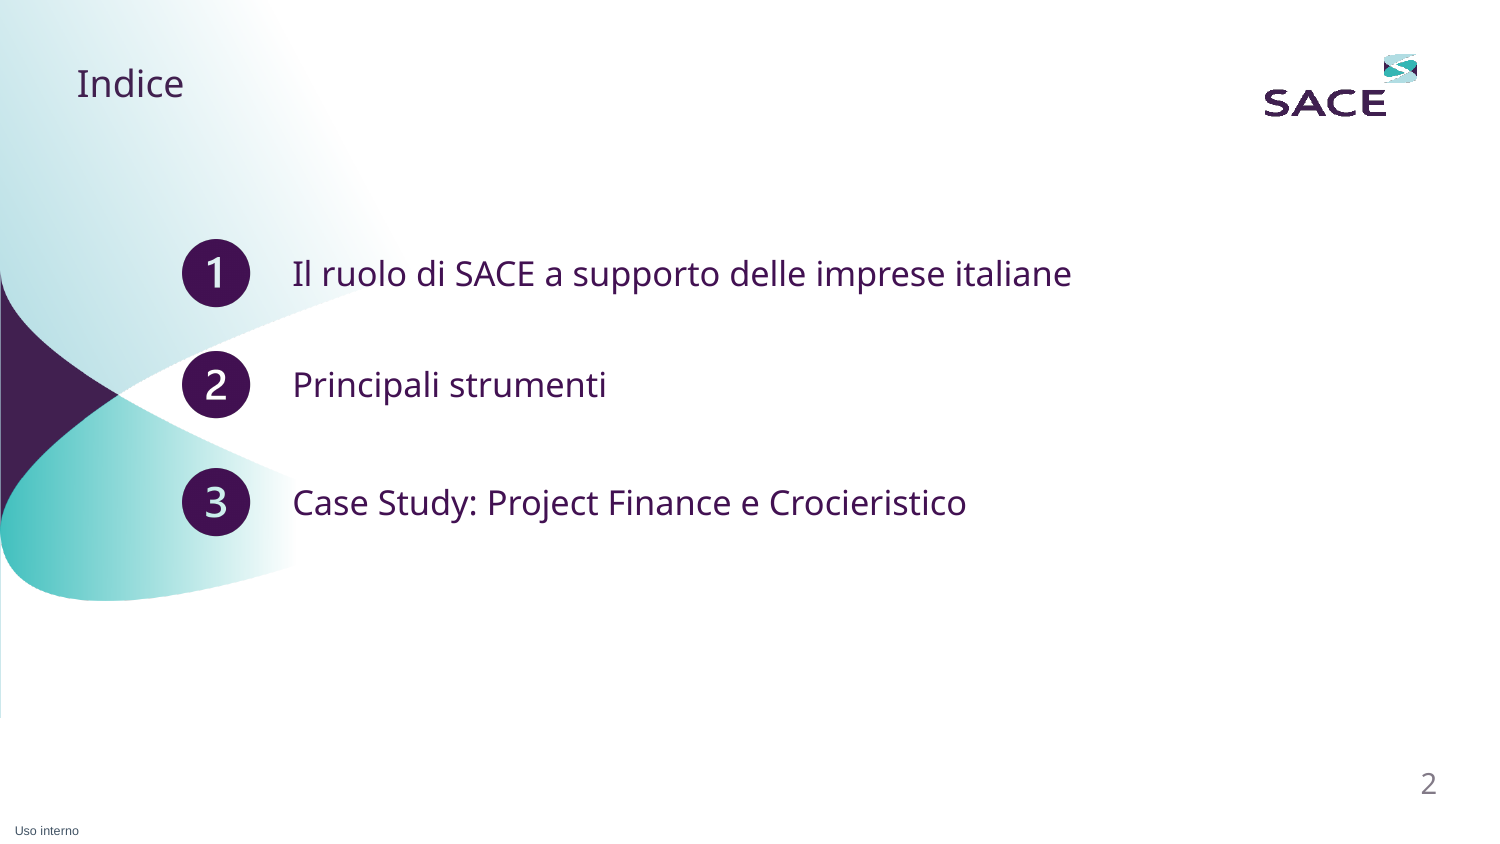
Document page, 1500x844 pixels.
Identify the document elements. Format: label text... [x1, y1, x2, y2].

text_box Il ruolo di SACE a supporto delle imprese italiane [277, 244, 1409, 301]
list Indice [76, 65, 550, 106]
text_box Case Study: Project Finance e Crocieristico [277, 473, 1409, 530]
slide_number 2 [1092, 767, 1438, 803]
picture [0, 0, 1420, 718]
text_box Principali strumenti [277, 356, 1409, 413]
